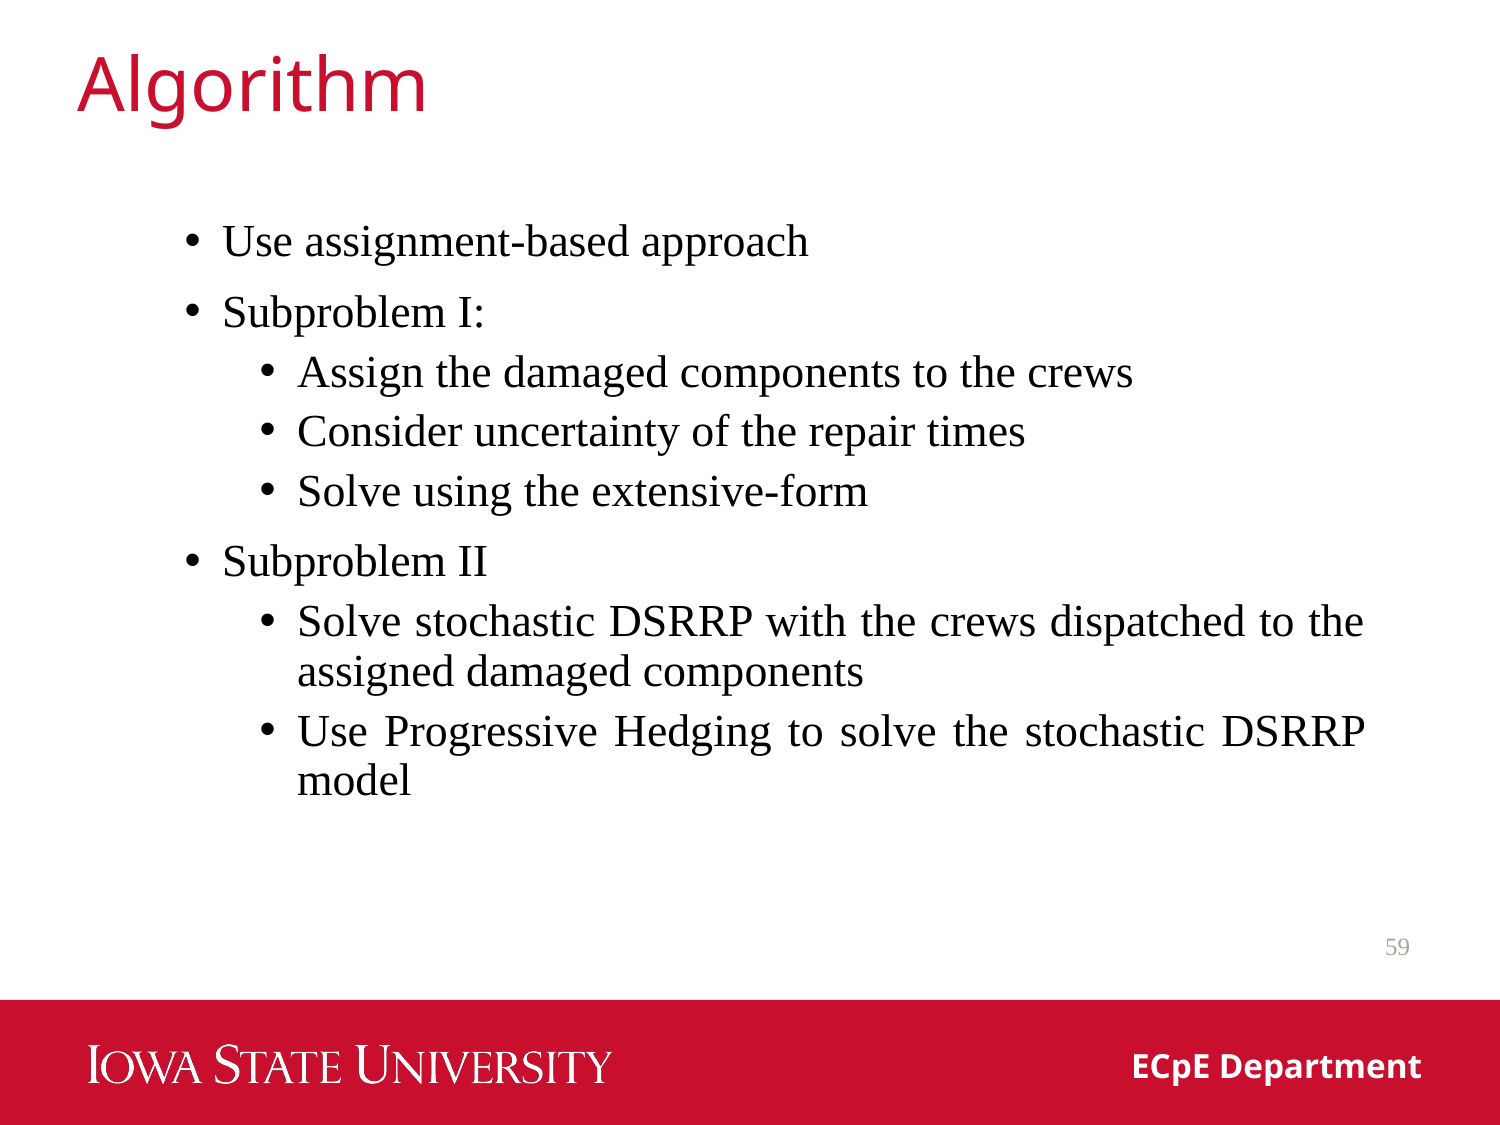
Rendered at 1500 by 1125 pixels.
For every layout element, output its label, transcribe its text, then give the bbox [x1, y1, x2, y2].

slide_number 59 [1074, 915, 1425, 976]
list ECpE Department [1037, 1037, 1438, 1101]
picture [87, 1044, 613, 1088]
text_box Use assignment-based approach Subproblem I: Assign the damaged components to the crews Consider uncertainty of the repair times Solve using the extensive-form Subproblem II Solve stochastic DSRRP with the crews dispatched to the assigned damaged components Use Progressive Hedging to solve the stochastic DSRRP model [169, 209, 1381, 848]
title Algorithm [62, 12, 1488, 151]
